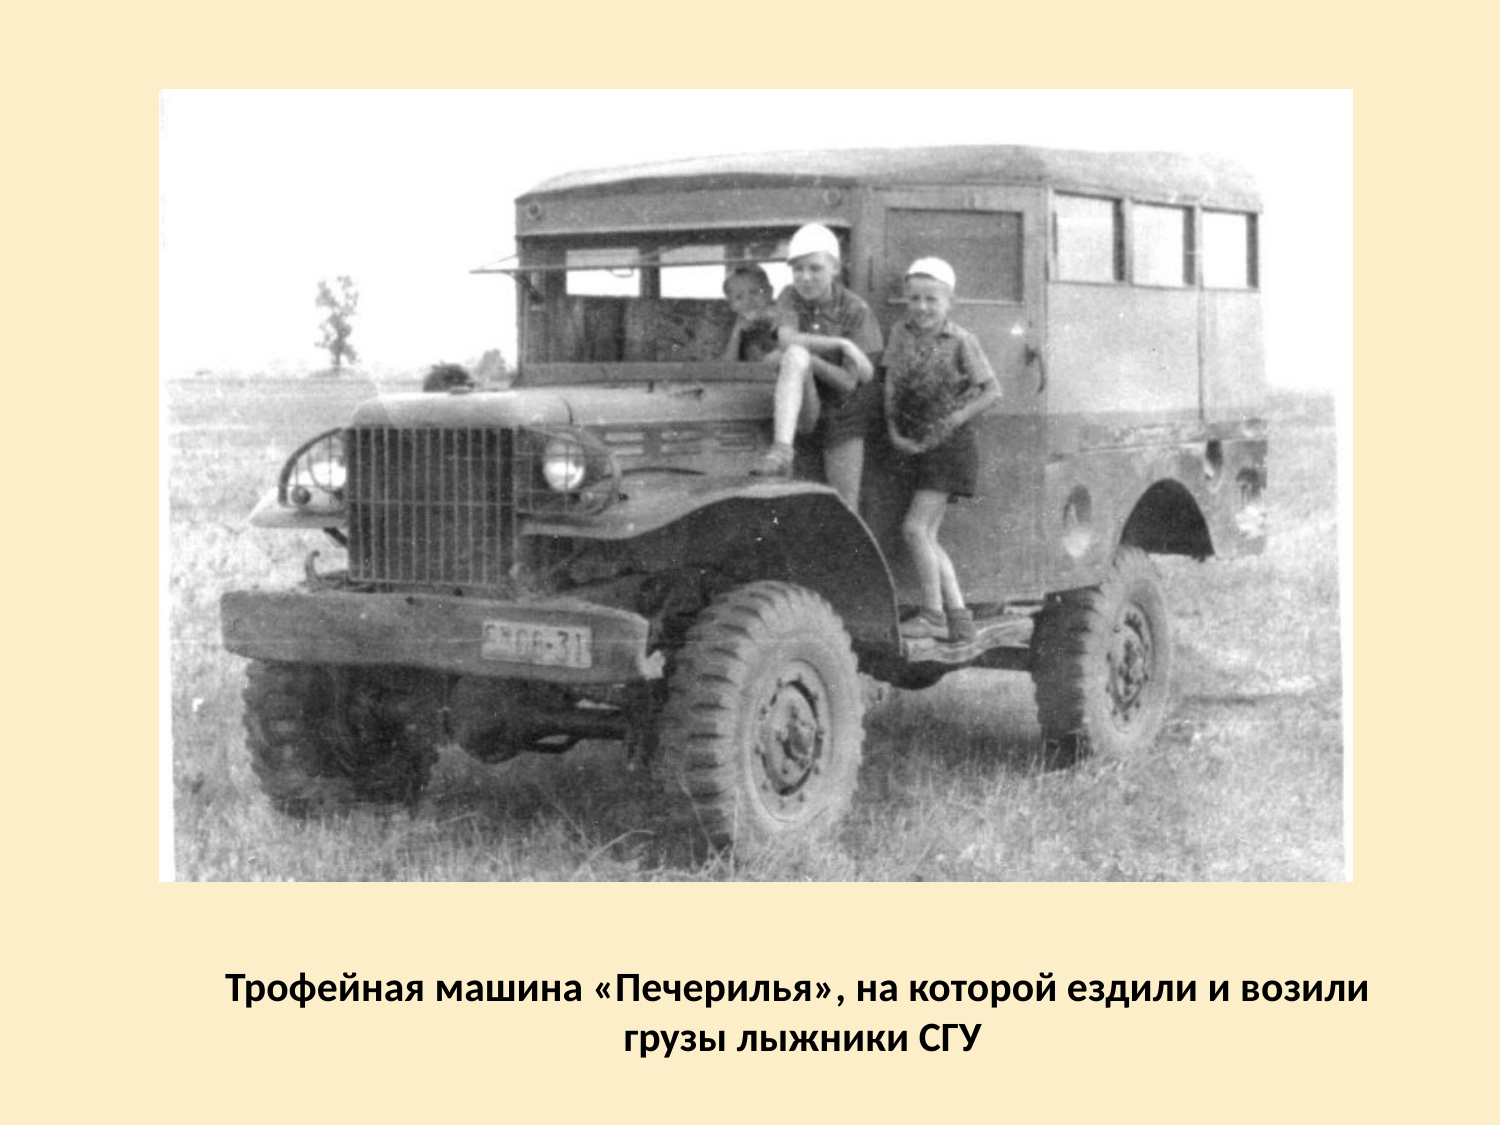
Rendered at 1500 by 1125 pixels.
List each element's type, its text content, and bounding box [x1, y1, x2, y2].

picture [159, 89, 1353, 882]
text_box Трофейная машина «Печерилья», на которой ездили и возили грузы лыжники СГУ [210, 952, 1395, 1068]
